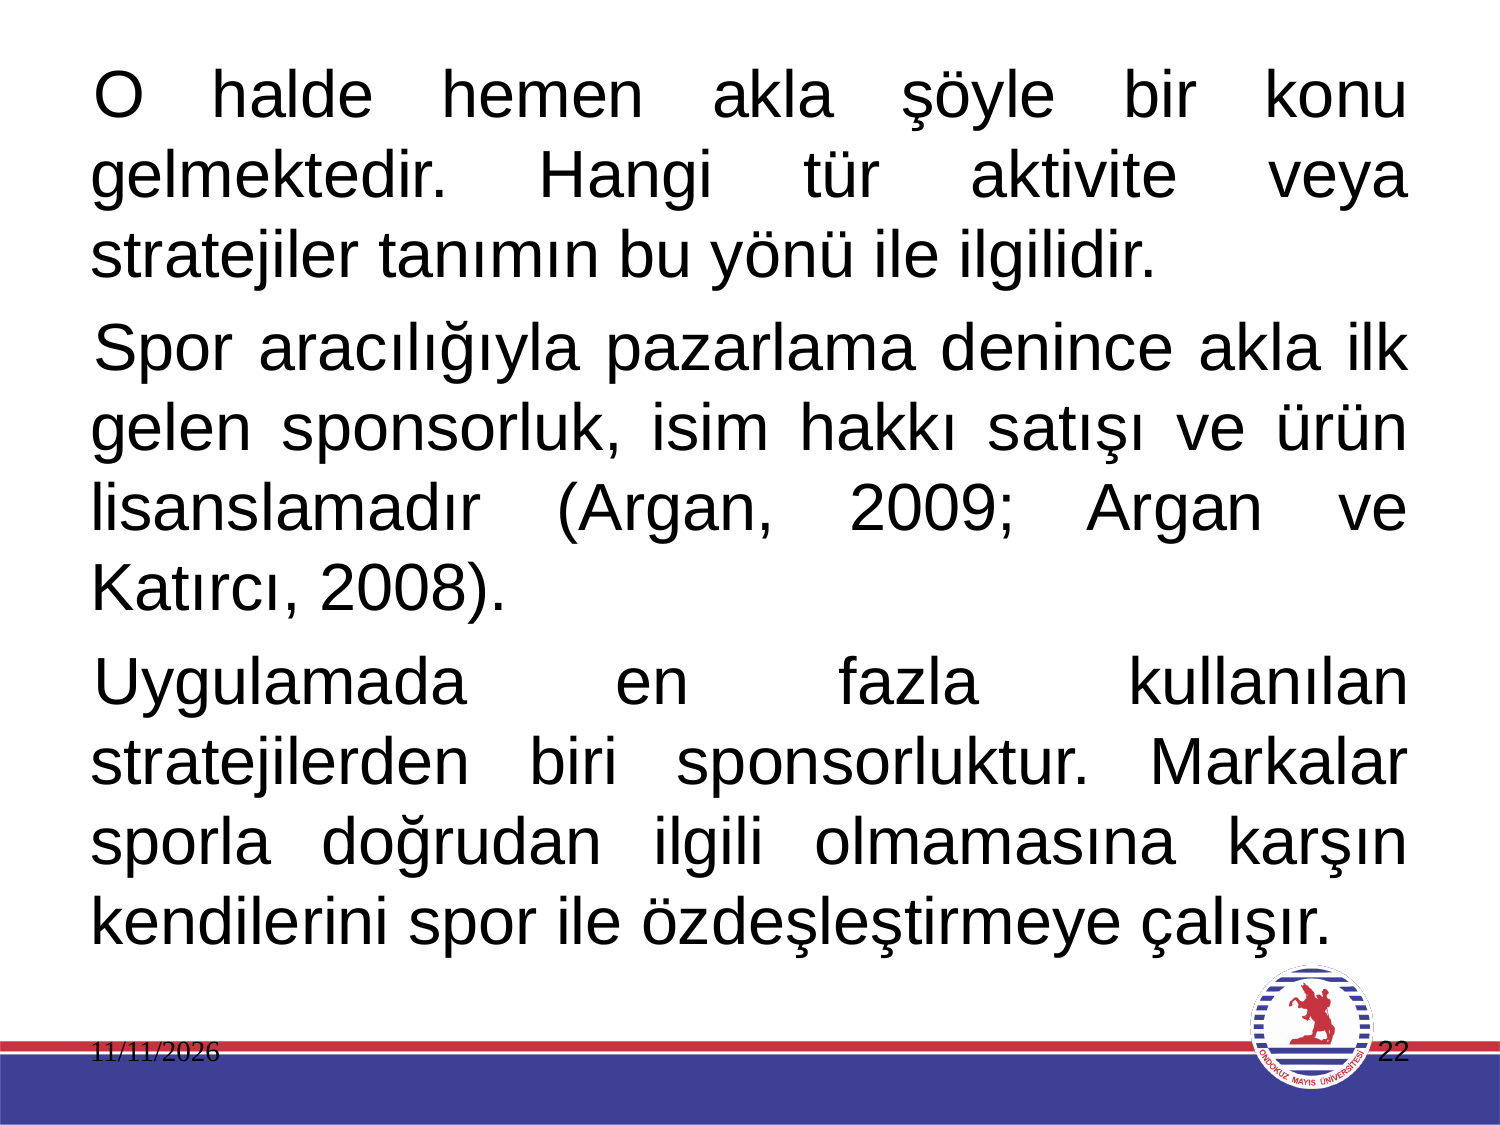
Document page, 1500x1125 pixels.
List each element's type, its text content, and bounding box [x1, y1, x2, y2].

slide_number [75, 1024, 425, 1103]
list O halde hemen akla şöyle bir konu gelmektedir. Hangi tür aktivite veya stratejiler tanımın bu yönü ile ilgilidir. Spor aracılığıyla pazarlama denince akla ilk gelen sponsorluk, isim hakkı satışı ve ürün lisanslamadır (Argan, 2009; Argan ve Katırcı, 2008). Uygulamada en fazla kullanılan stratejilerden biri sponsorluktur. Markalar sporla doğrudan ilgili olmamasına karşın kendilerini spor ile özdeşleştirmeye çalışır. [75, 42, 1425, 1102]
slide_number 22 [1074, 1024, 1425, 1103]
picture [0, 965, 1500, 1125]
